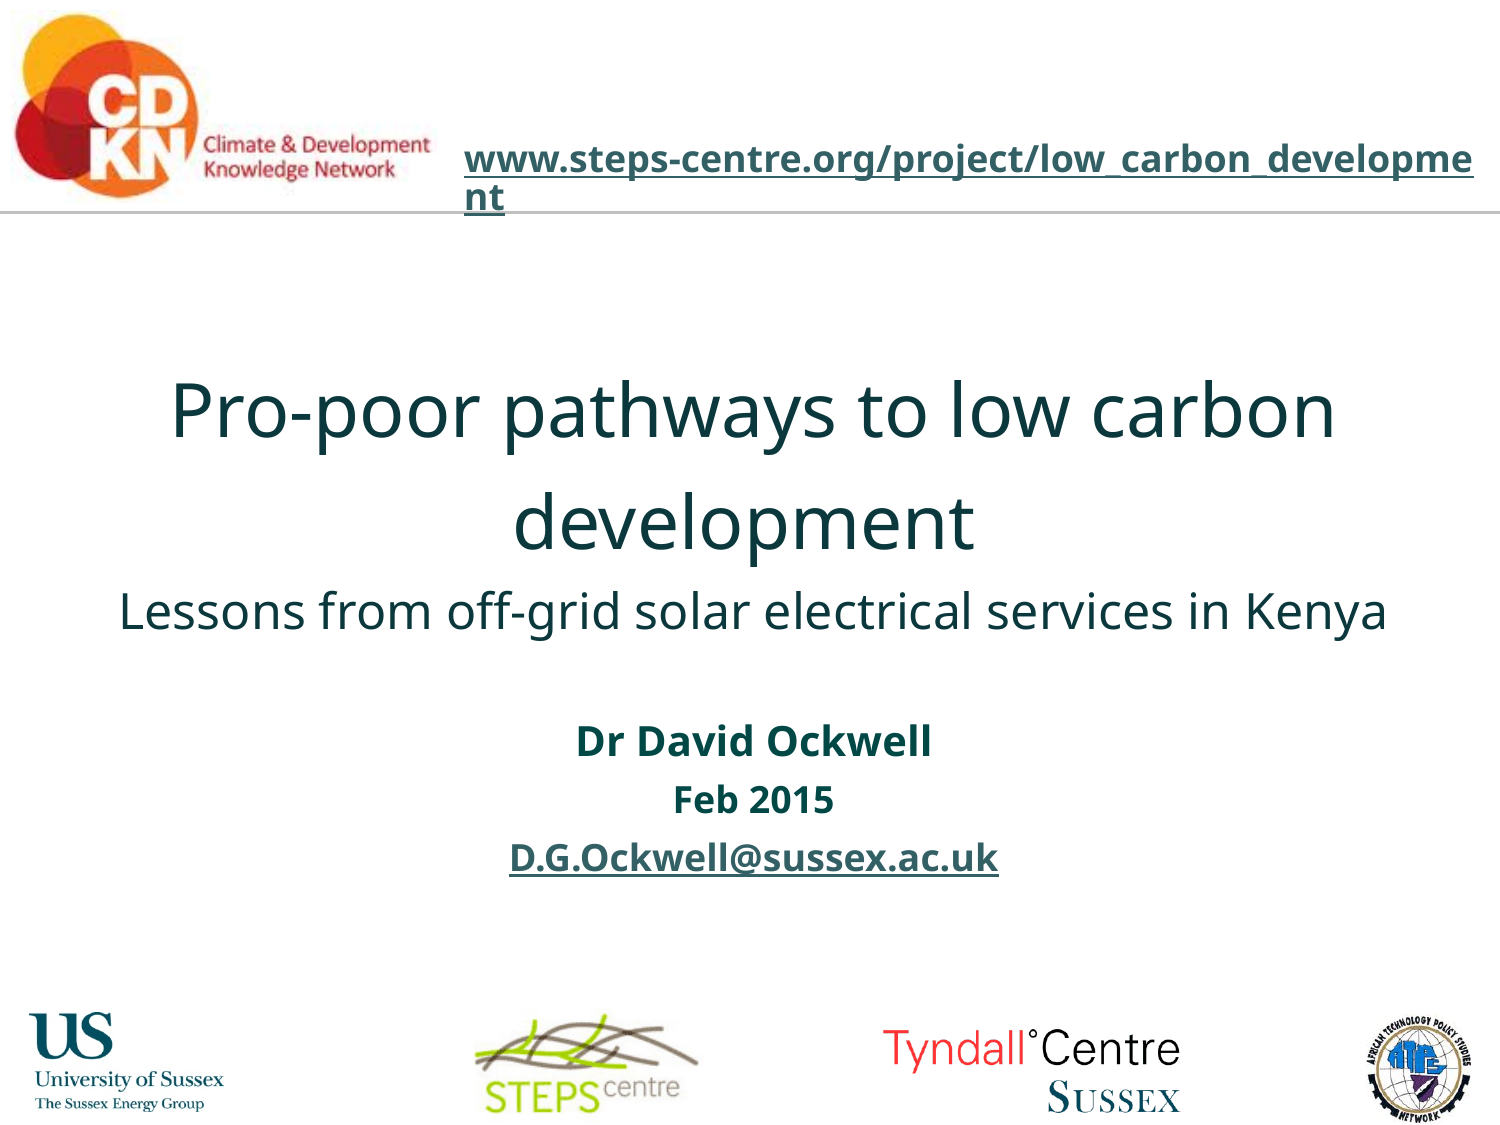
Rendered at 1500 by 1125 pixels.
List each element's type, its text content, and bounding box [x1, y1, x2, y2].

picture [29, 1012, 224, 1112]
picture [883, 1029, 1182, 1124]
picture [474, 1008, 703, 1124]
picture [1366, 1014, 1471, 1124]
text_box www.steps-centre.org/project/low_carbon_development [463, 135, 1477, 202]
picture [11, 10, 438, 203]
list Pro-poor pathways to low carbon development Lessons from off-grid solar electrical services in Kenya Dr David Ockwell Feb 2015 D.G.Ockwell@sussex.ac.uk [84, 249, 1424, 913]
